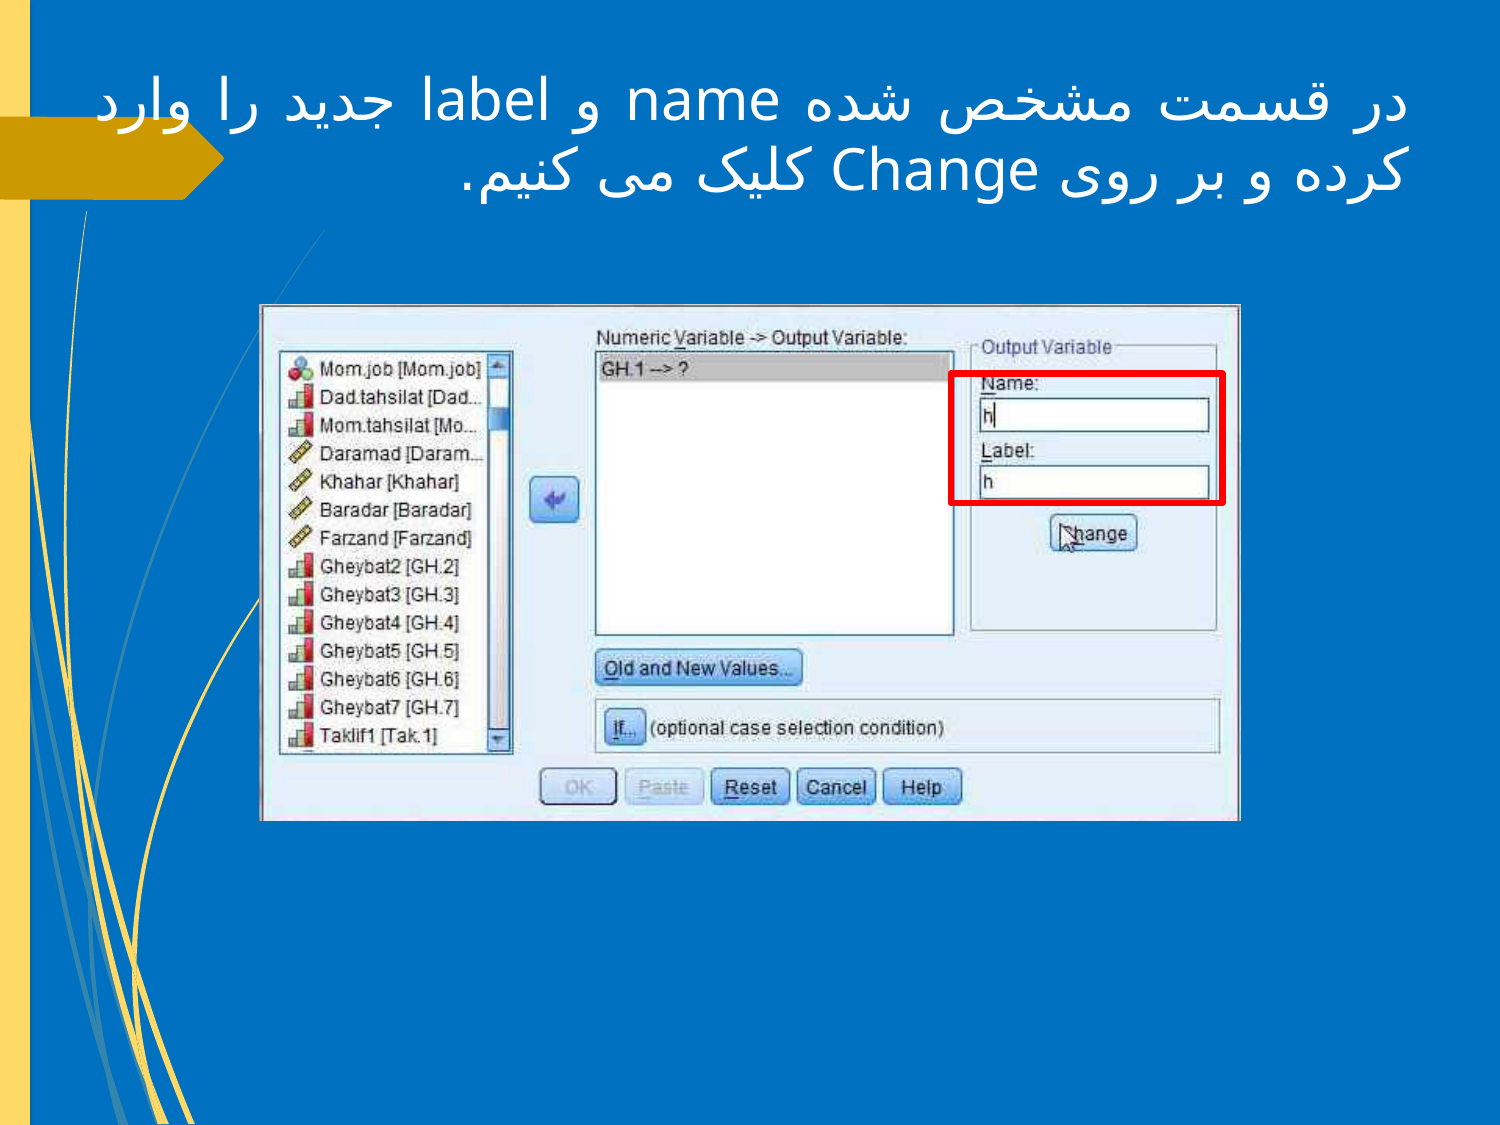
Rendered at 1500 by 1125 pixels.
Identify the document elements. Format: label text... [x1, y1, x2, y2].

list در قسمت مشخص شده name و label جدید را وارد کرده و بر روی Change کلیک می کنیم. [75, 54, 1425, 1005]
picture [259, 304, 1241, 821]
